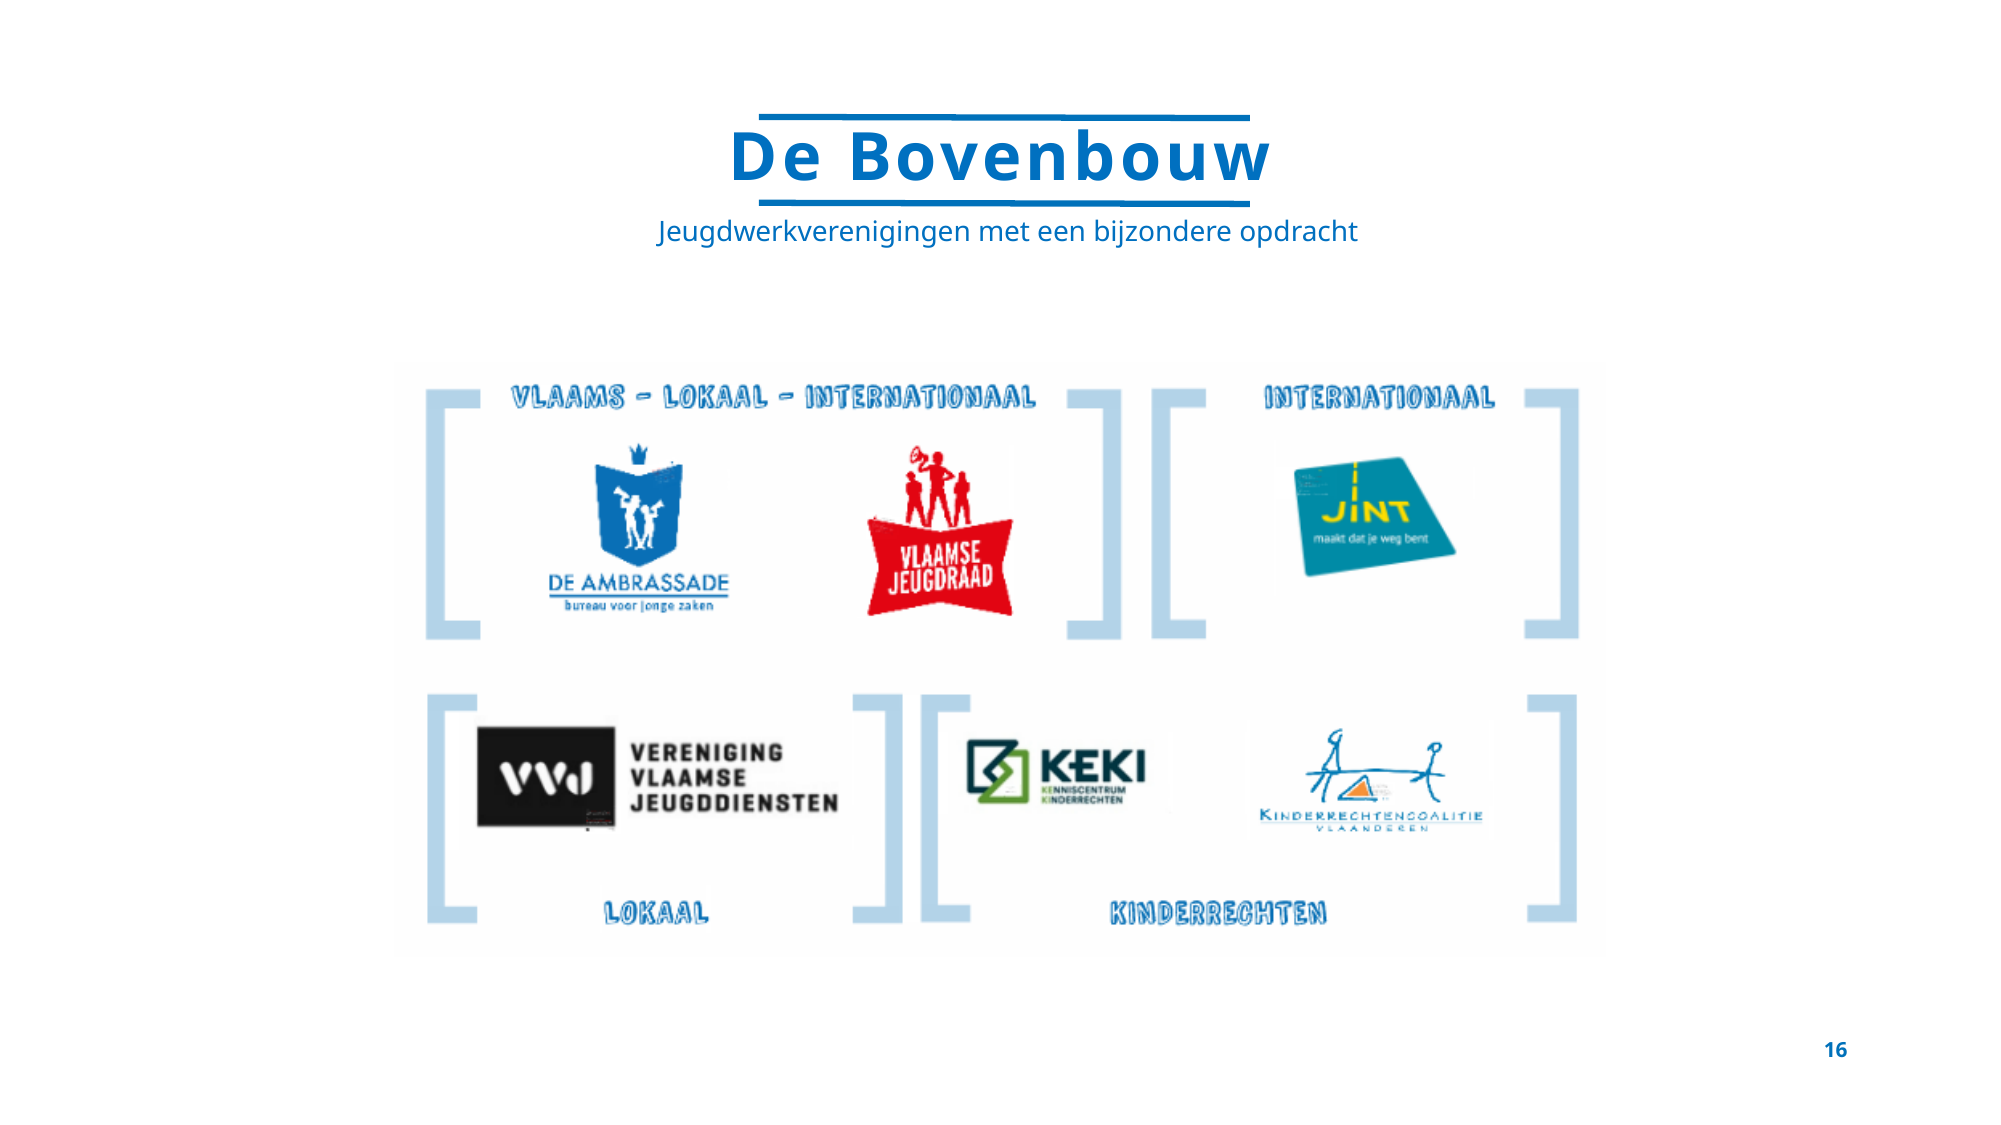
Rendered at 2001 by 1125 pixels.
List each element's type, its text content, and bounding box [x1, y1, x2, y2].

title De Bovenbouw [353, 113, 1647, 204]
picture [394, 362, 1606, 957]
text_box Jeugdwerkverenigingen met een bijzondere opdracht [427, 206, 1590, 255]
